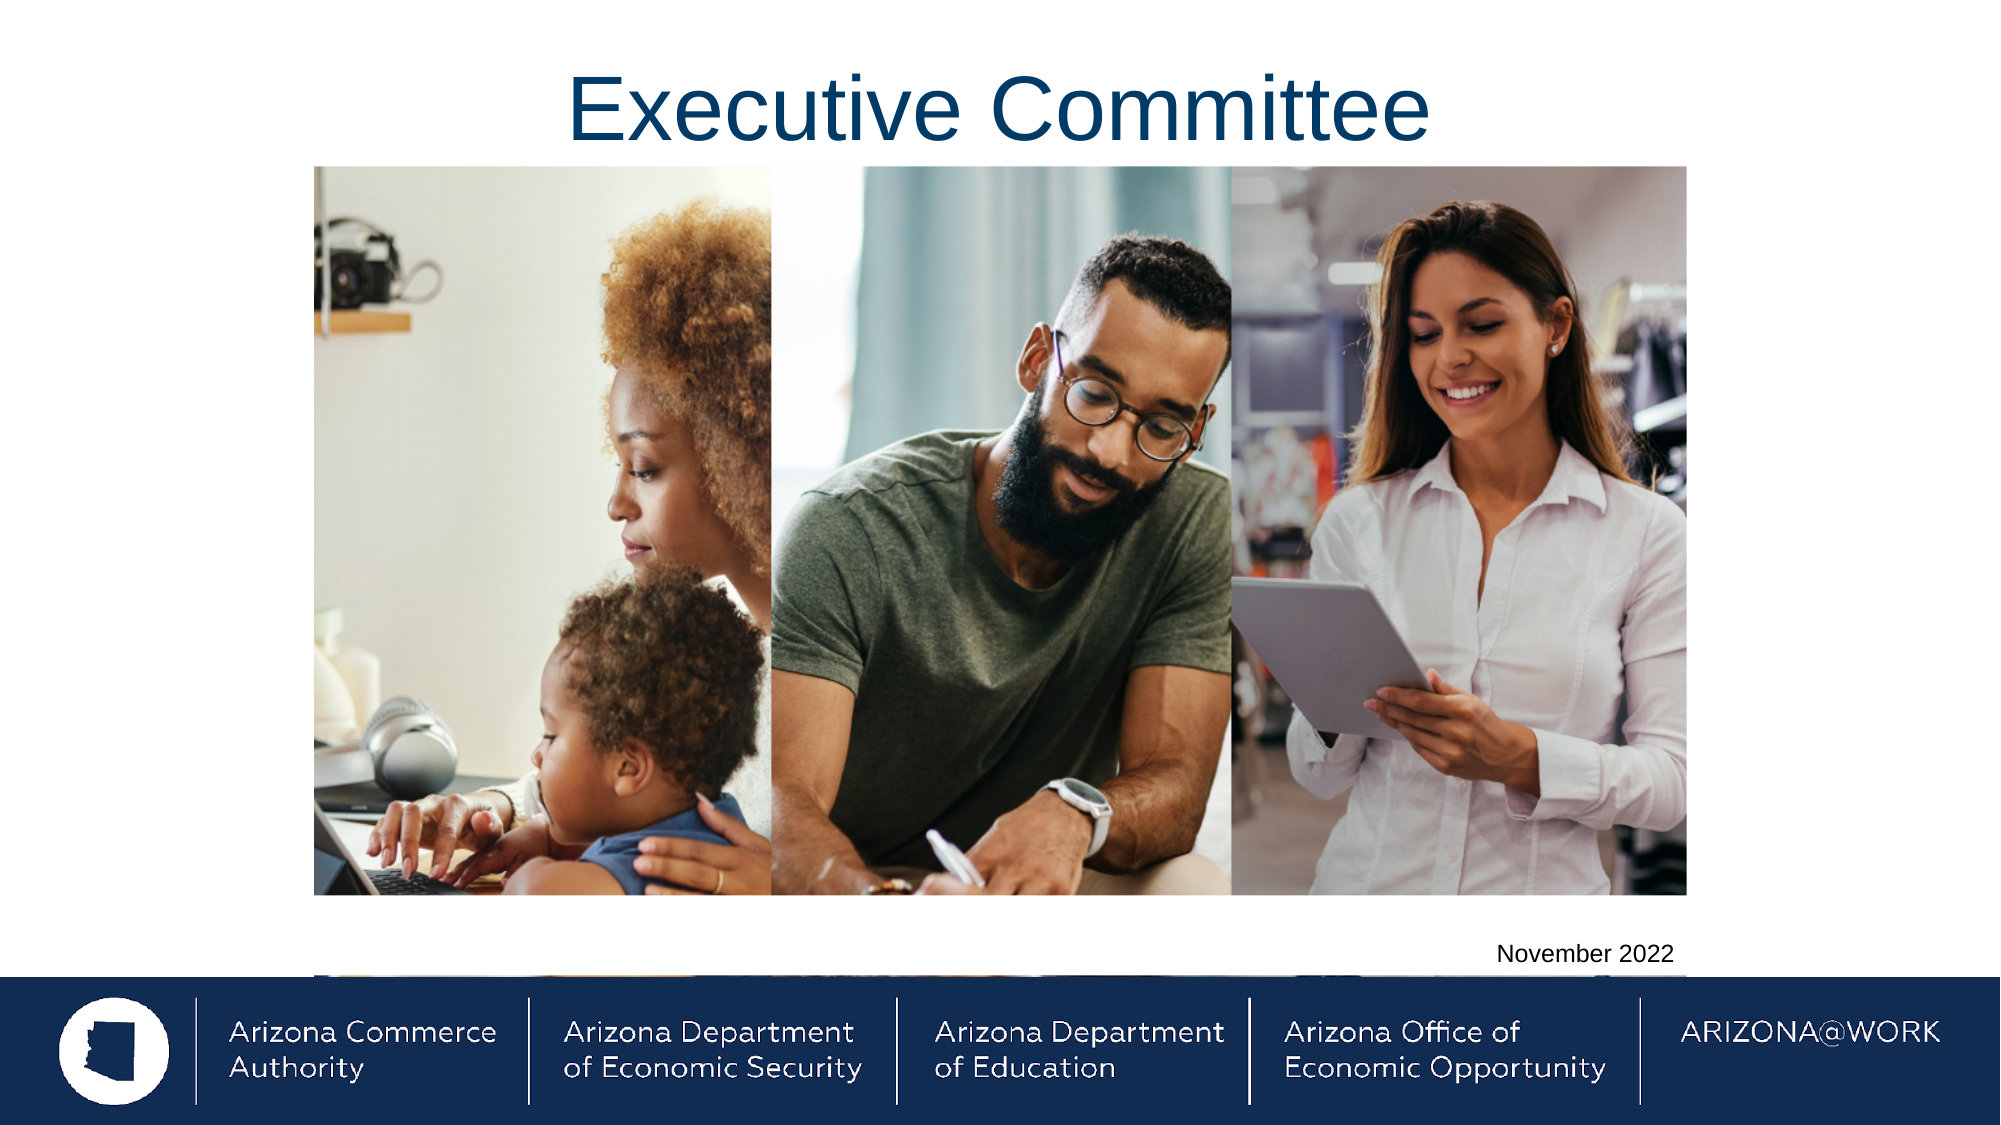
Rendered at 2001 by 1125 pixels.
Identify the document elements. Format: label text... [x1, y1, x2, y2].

picture [0, 162, 2000, 1125]
title Executive Committee [0, 59, 2000, 163]
